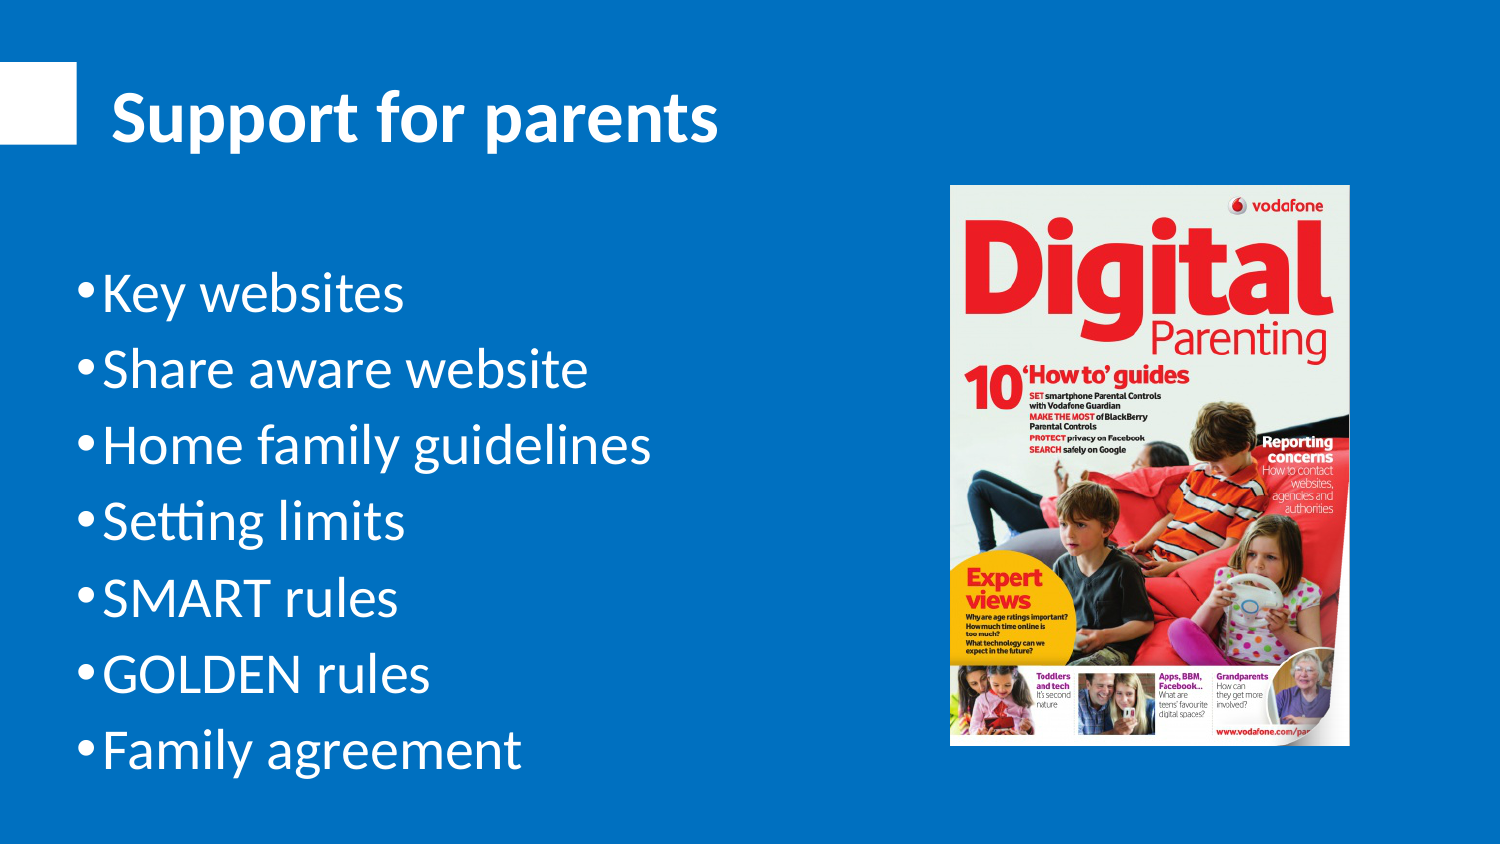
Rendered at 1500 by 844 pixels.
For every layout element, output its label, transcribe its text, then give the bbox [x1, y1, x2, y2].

picture [950, 185, 1350, 747]
list Key websites Share aware website Home family guidelines Setting limits SMART rules GOLDEN rules Family agreement [64, 256, 1441, 788]
text_box [0, 61, 78, 146]
text_box Support for parents [96, 59, 1178, 201]
